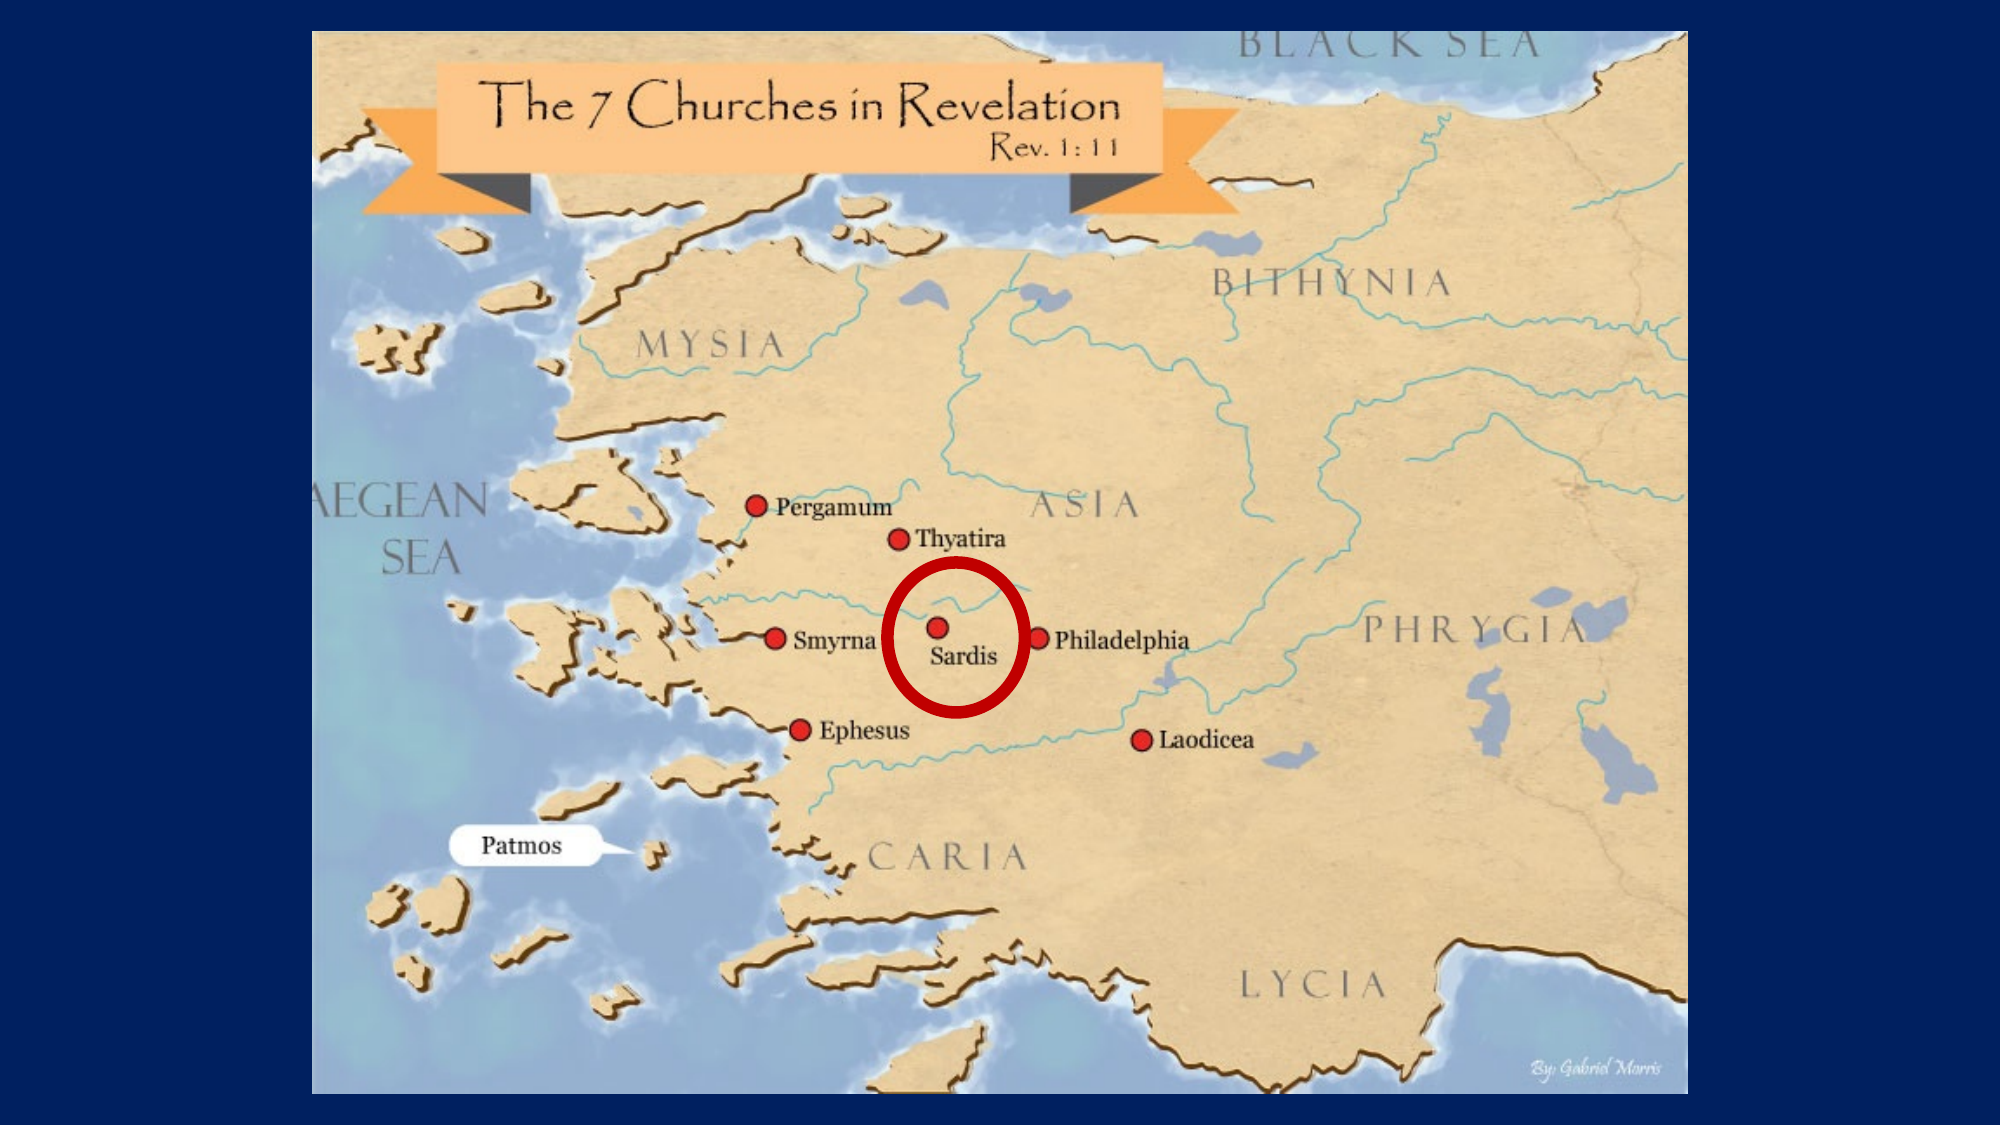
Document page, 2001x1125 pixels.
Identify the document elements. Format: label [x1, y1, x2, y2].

picture [312, 30, 1688, 1094]
